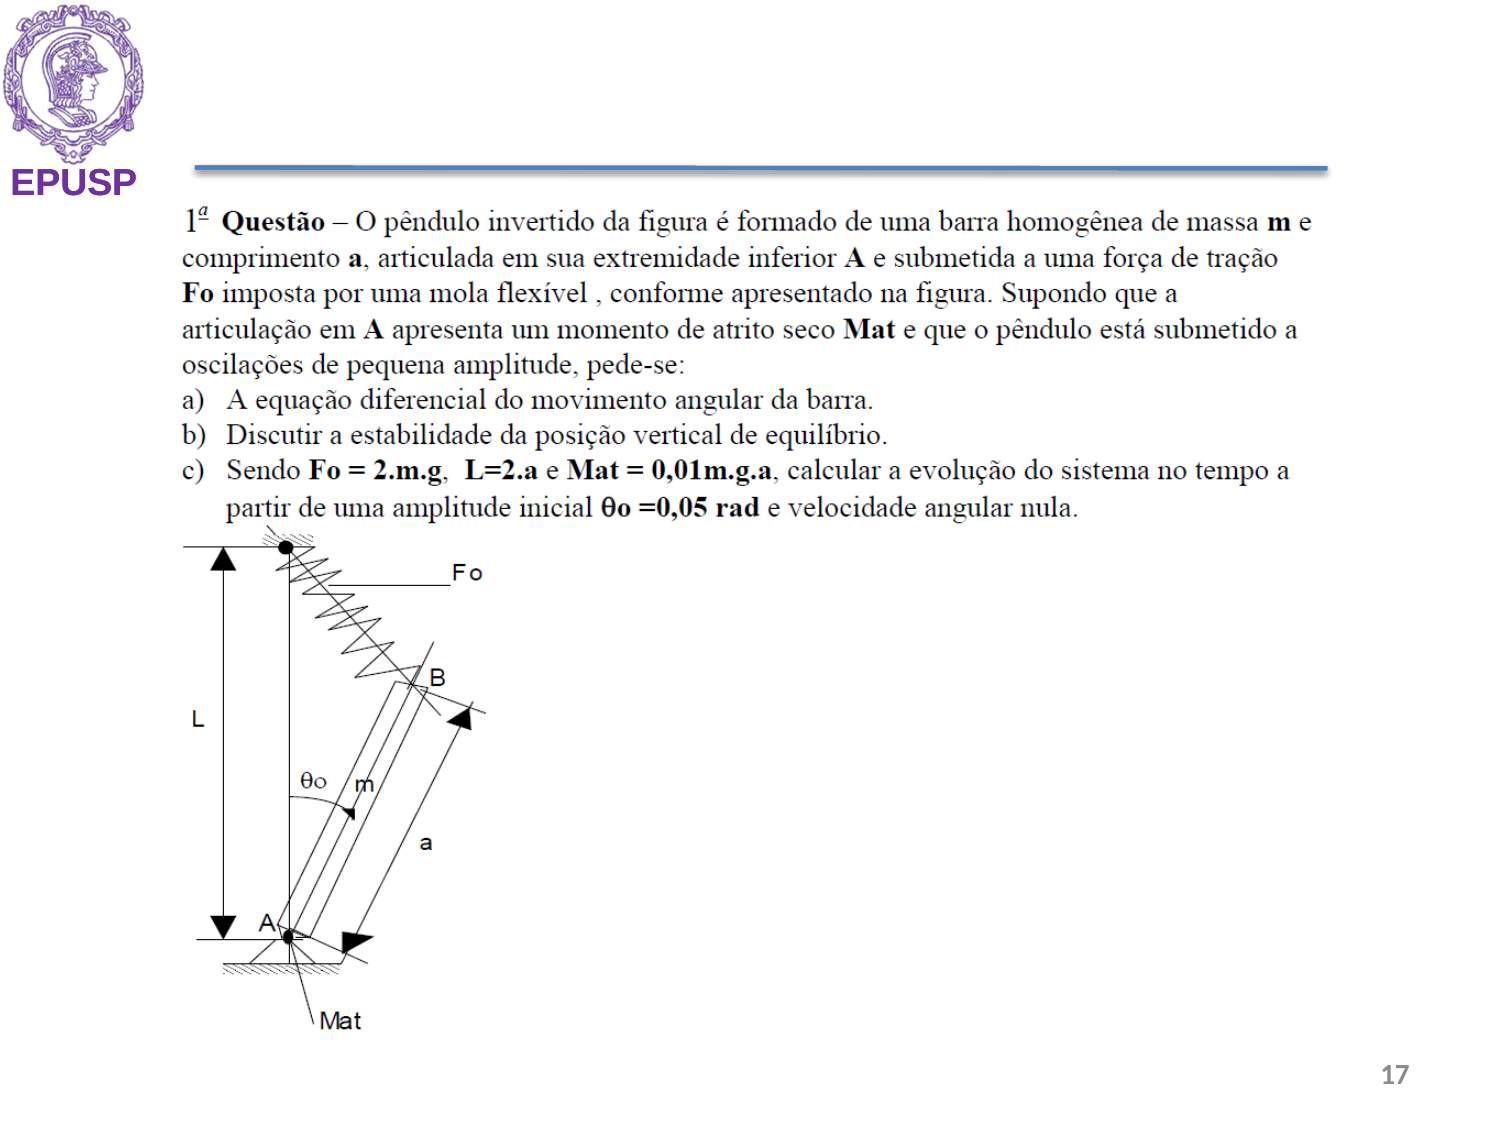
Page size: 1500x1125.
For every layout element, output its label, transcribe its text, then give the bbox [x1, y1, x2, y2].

picture [0, 0, 148, 167]
picture [141, 194, 1335, 1043]
slide_number 17 [1074, 1042, 1425, 1103]
